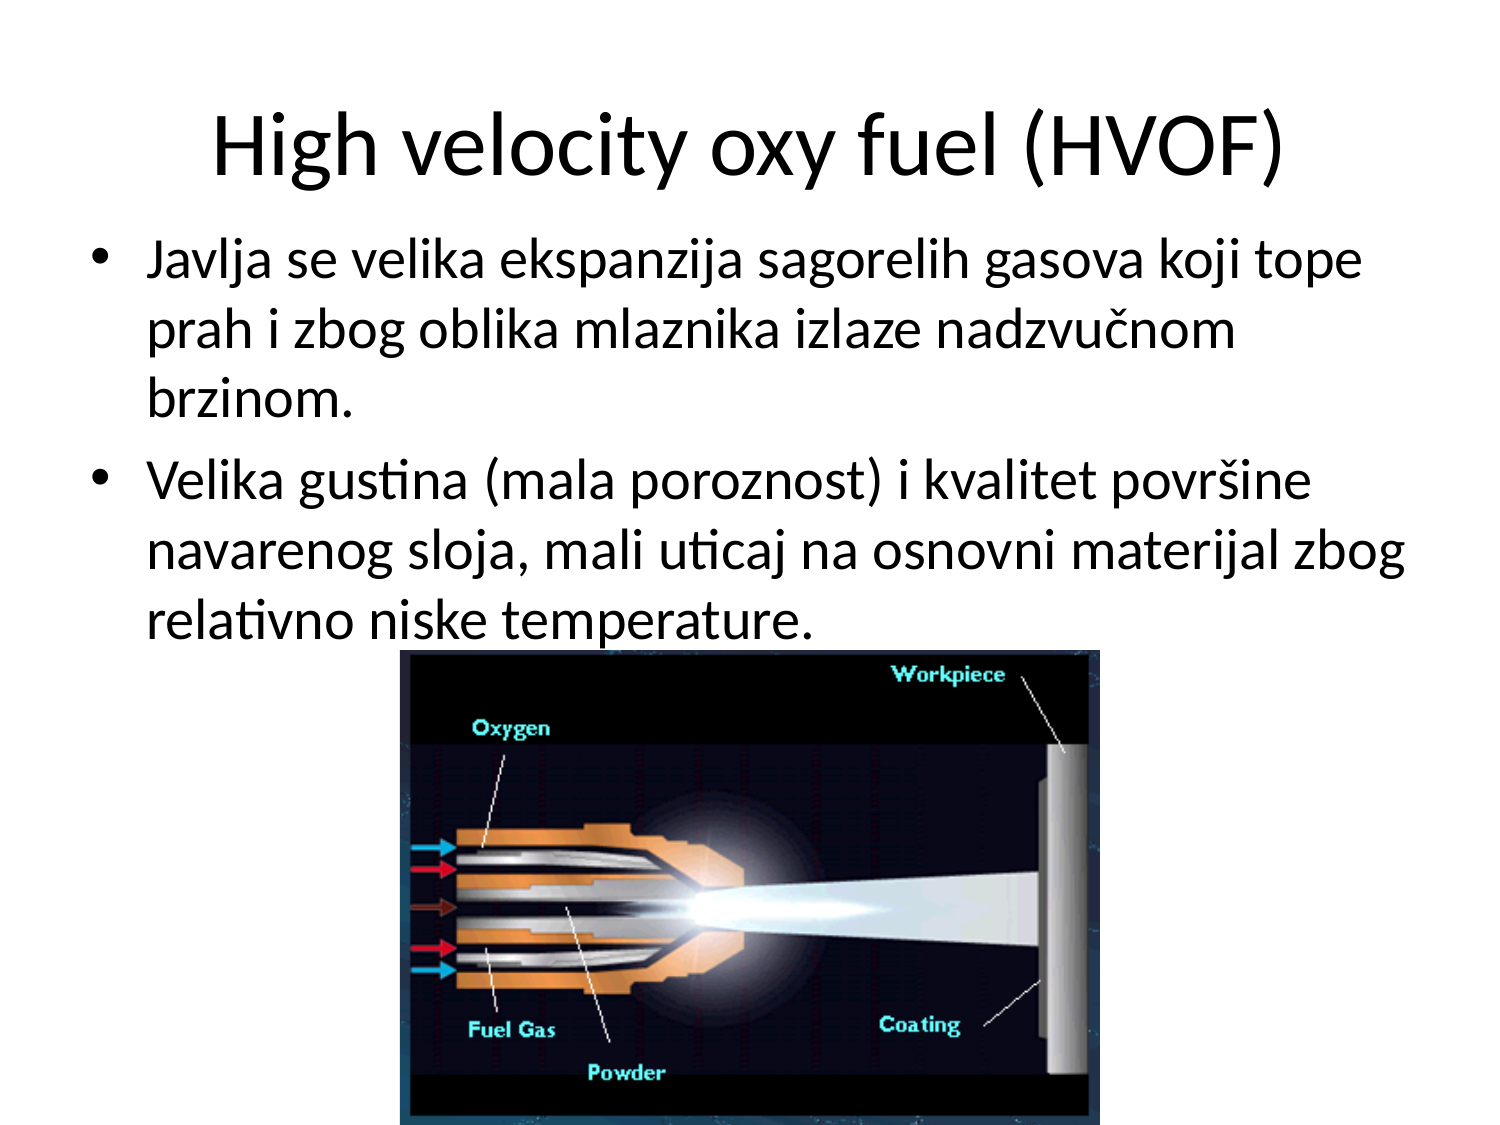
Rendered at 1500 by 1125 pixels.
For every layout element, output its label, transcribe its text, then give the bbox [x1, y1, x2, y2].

picture [399, 649, 1101, 1125]
list Javlja se velika ekspanzija sagorelih gasova koji tope prah i zbog oblika mlaznika izlaze nadzvučnom brzinom. Velika gustina (mala poroznost) i kvalitet površine navarenog sloja, mali uticaj na osnovni materijal zbog relativno niske temperature. [75, 212, 1425, 988]
title High velocity oxy fuel (HVOF) [75, 45, 1425, 212]
